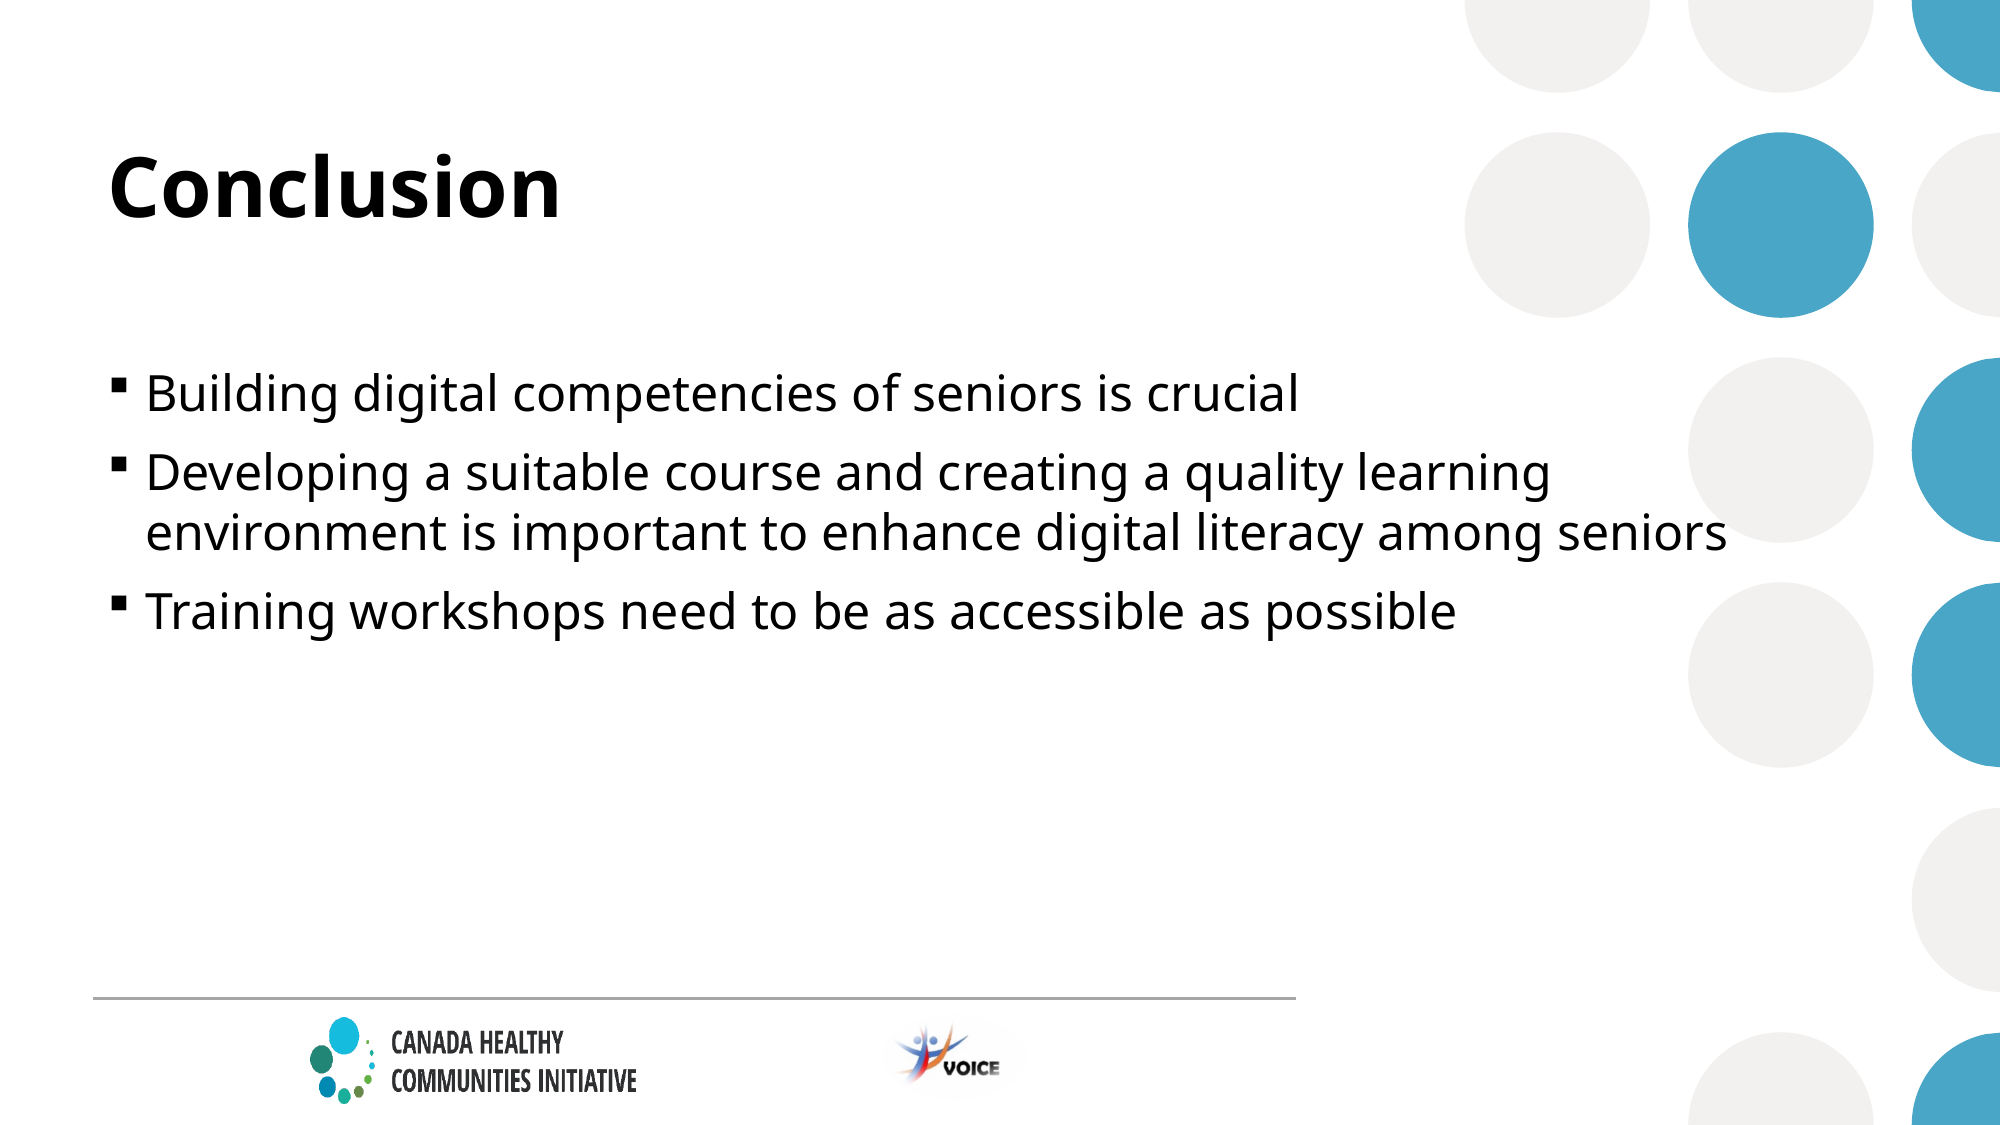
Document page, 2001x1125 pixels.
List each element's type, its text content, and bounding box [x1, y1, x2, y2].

picture [310, 1017, 636, 1104]
picture [872, 1011, 1037, 1104]
list Building digital competencies of seniors is crucial Developing a suitable course and creating a quality learning environment is important to enhance digital literacy among seniors Training workshops need to be as accessible as possible [92, 354, 1762, 946]
title Conclusion [92, 126, 1297, 335]
